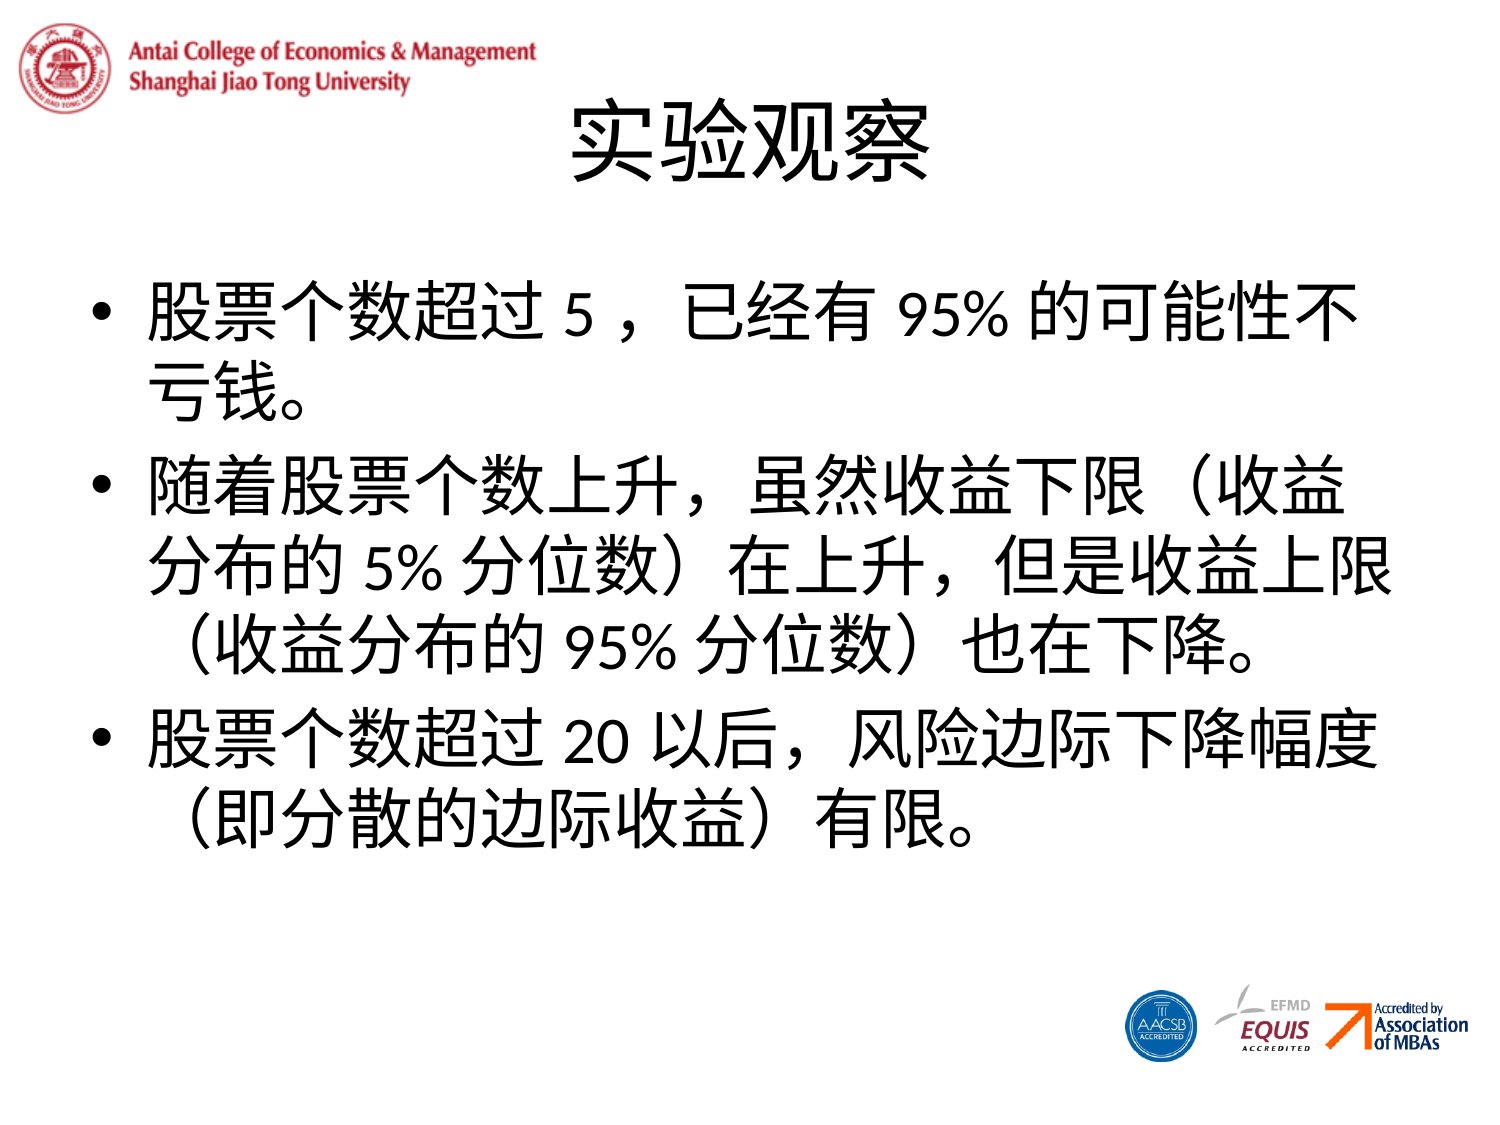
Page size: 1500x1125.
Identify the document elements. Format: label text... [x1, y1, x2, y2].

picture [1325, 1002, 1468, 1050]
picture [1214, 1005, 1310, 1051]
list 股票个数超过5，已经有95%的可能性不亏钱。 随着股票个数上升，虽然收益下限（收益分布的5%分位数）在上升，但是收益上限（收益分布的95%分位数）也在下降。 股票个数超过20以后，风险边际下降幅度（即分散的边际收益）有限。 [75, 262, 1425, 1005]
title 实验观察 [75, 45, 1425, 233]
picture [2, 19, 548, 119]
picture [1125, 1005, 1197, 1062]
